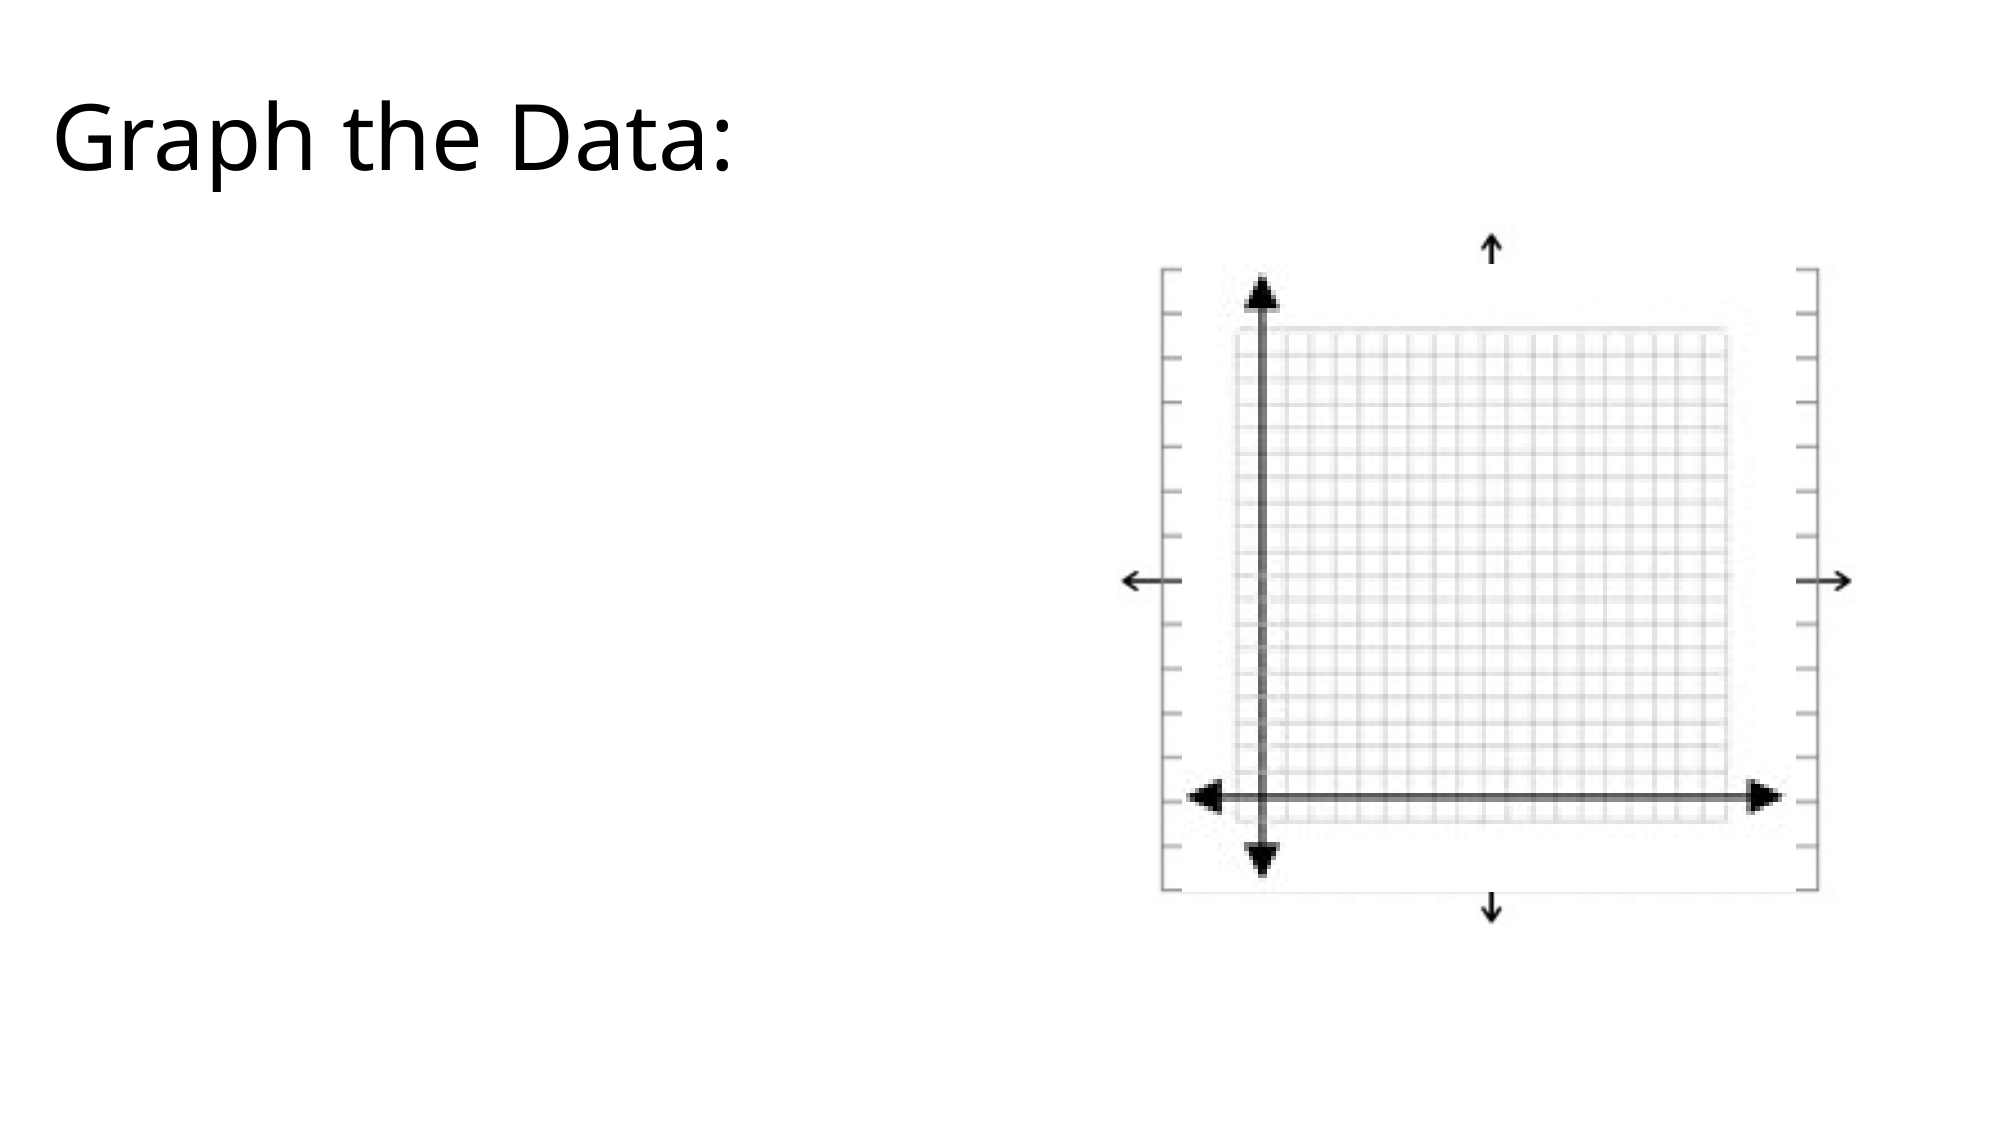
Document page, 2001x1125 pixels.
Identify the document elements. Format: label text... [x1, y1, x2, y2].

picture [1182, 264, 1796, 892]
title Graph the Data: [36, 32, 1762, 250]
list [1117, 224, 1872, 937]
